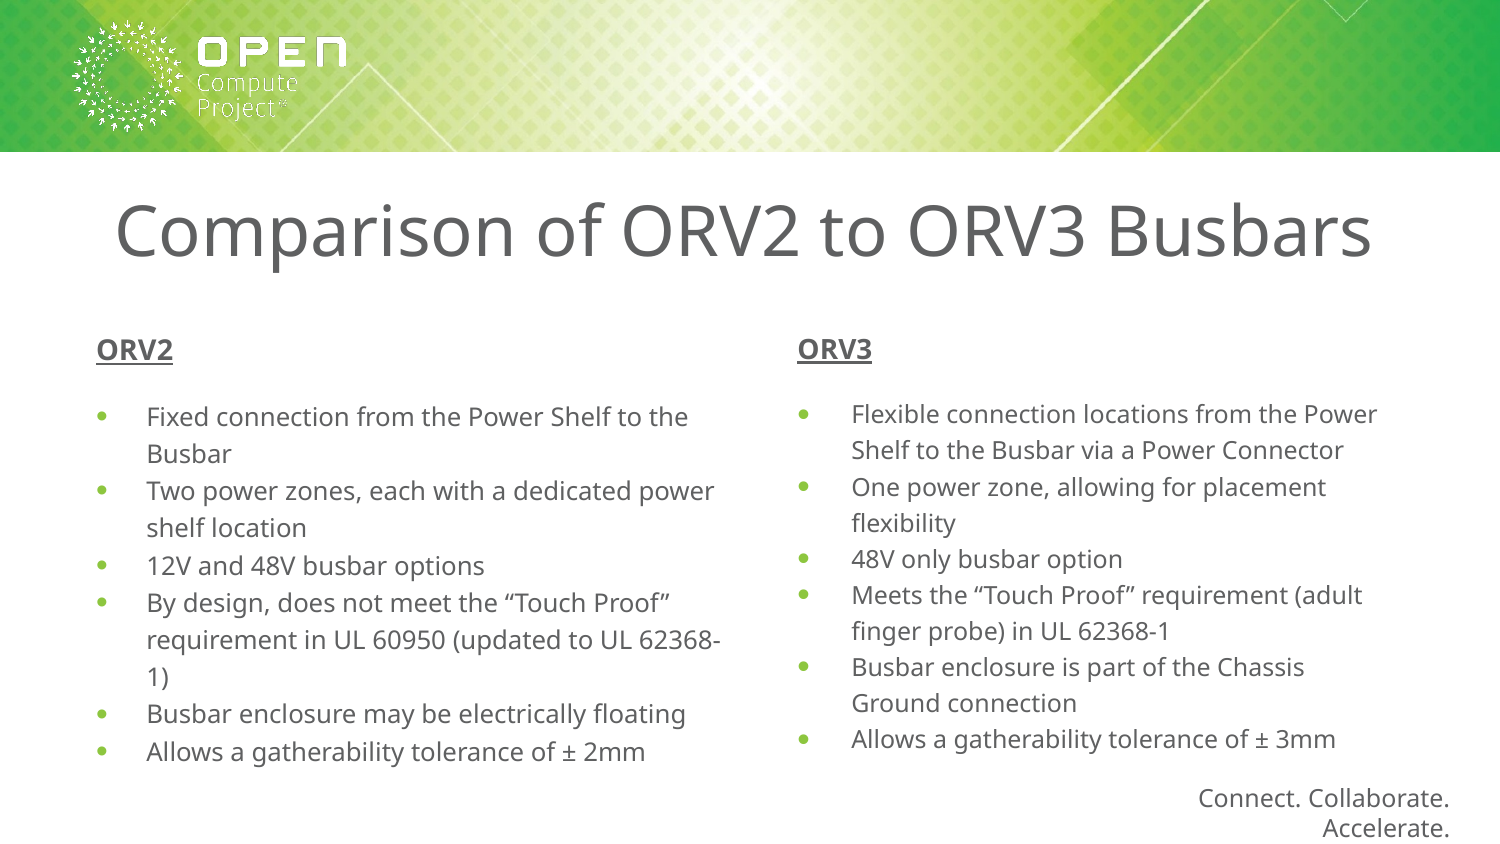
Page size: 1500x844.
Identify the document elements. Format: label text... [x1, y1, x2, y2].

picture [0, 0, 1500, 152]
list ORV2 Fixed connection from the Power Shelf to the Busbar Two power zones, each with a dedicated power shelf location 12V and 48V busbar options By design, does not meet the “Touch Proof” requirement in UL 60950 (updated to UL 62368-1) Busbar enclosure may be electrically floating Allows a gatherability tolerance of ± 2mm [68, 329, 734, 782]
text_box ORV3 Flexible connection locations from the Power Shelf to the Busbar via a Power Connector One power zone, allowing for placement flexibility 48V only busbar option Meets the “Touch Proof” requirement (adult finger probe) in UL 62368-1 Busbar enclosure is part of the Chassis Ground connection Allows a gatherability tolerance of ± 3mm [768, 329, 1411, 764]
title Comparison of ORV2 to ORV3 Busbars [103, 151, 1397, 315]
